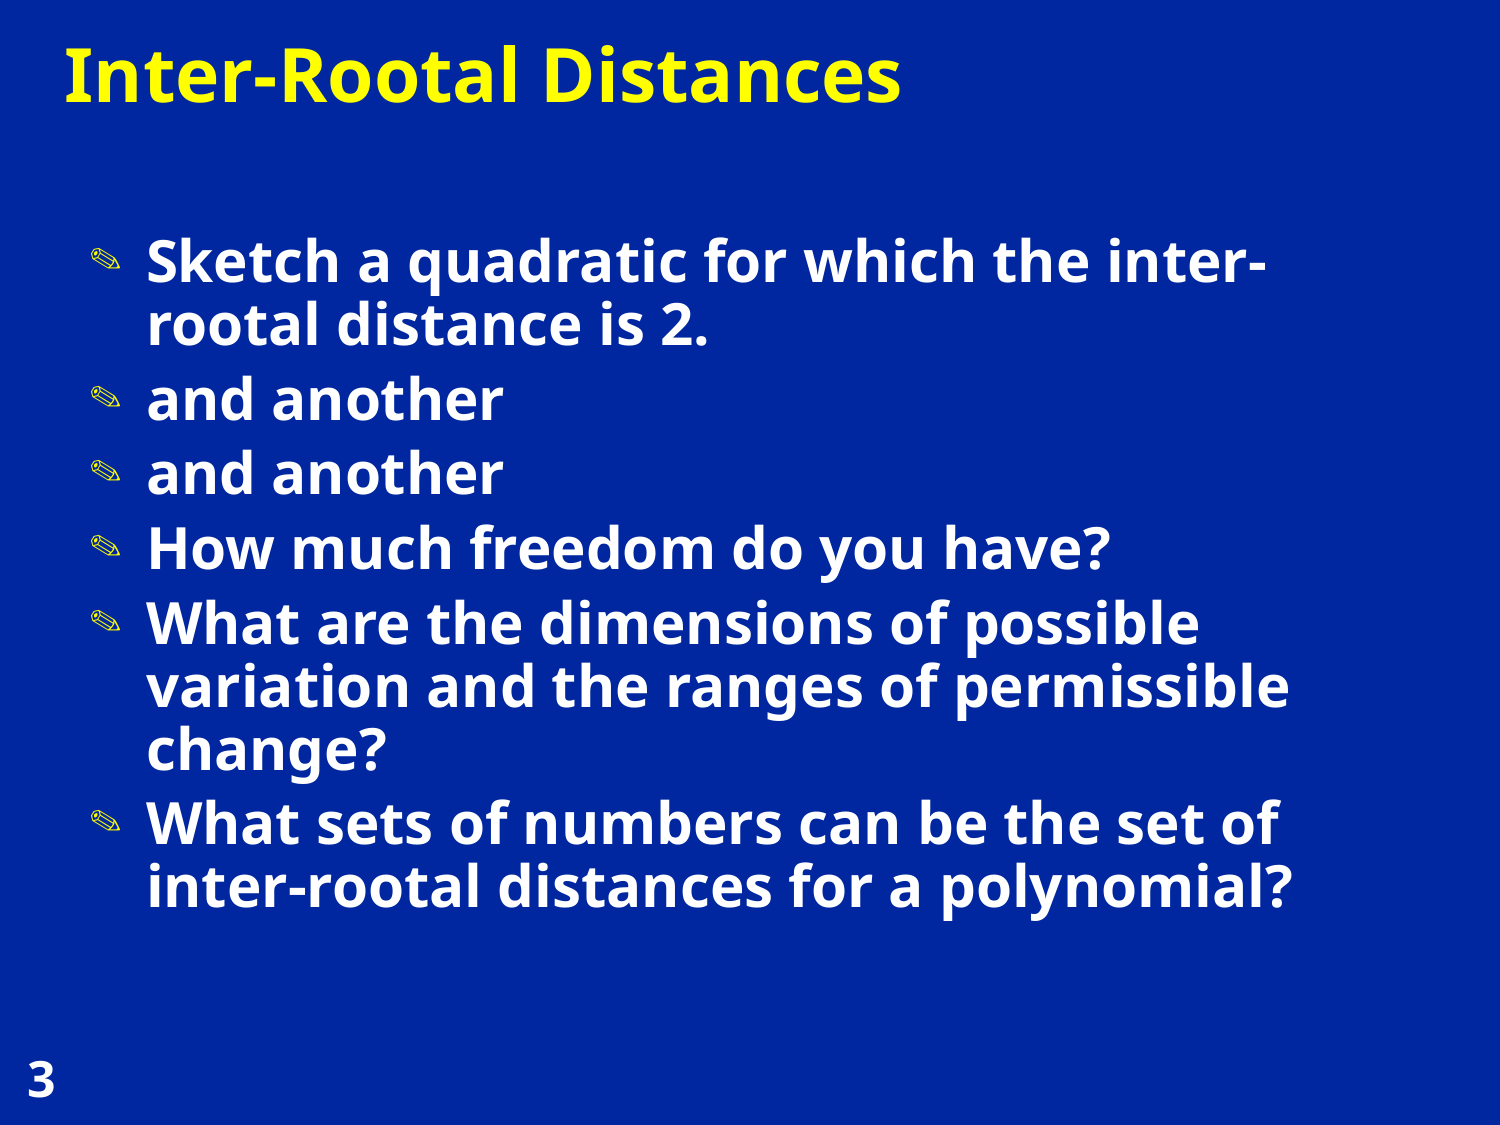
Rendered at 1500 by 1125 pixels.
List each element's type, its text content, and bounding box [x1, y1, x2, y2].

title Inter-Rootal Distances [49, 24, 1326, 126]
list Sketch a quadratic for which the inter-rootal distance is 2. and another and another How much freedom do you have? What are the dimensions of possible variation and the ranges of permissible change? What sets of numbers can be the set of inter-rootal distances for a polynomial? [74, 224, 1351, 1013]
